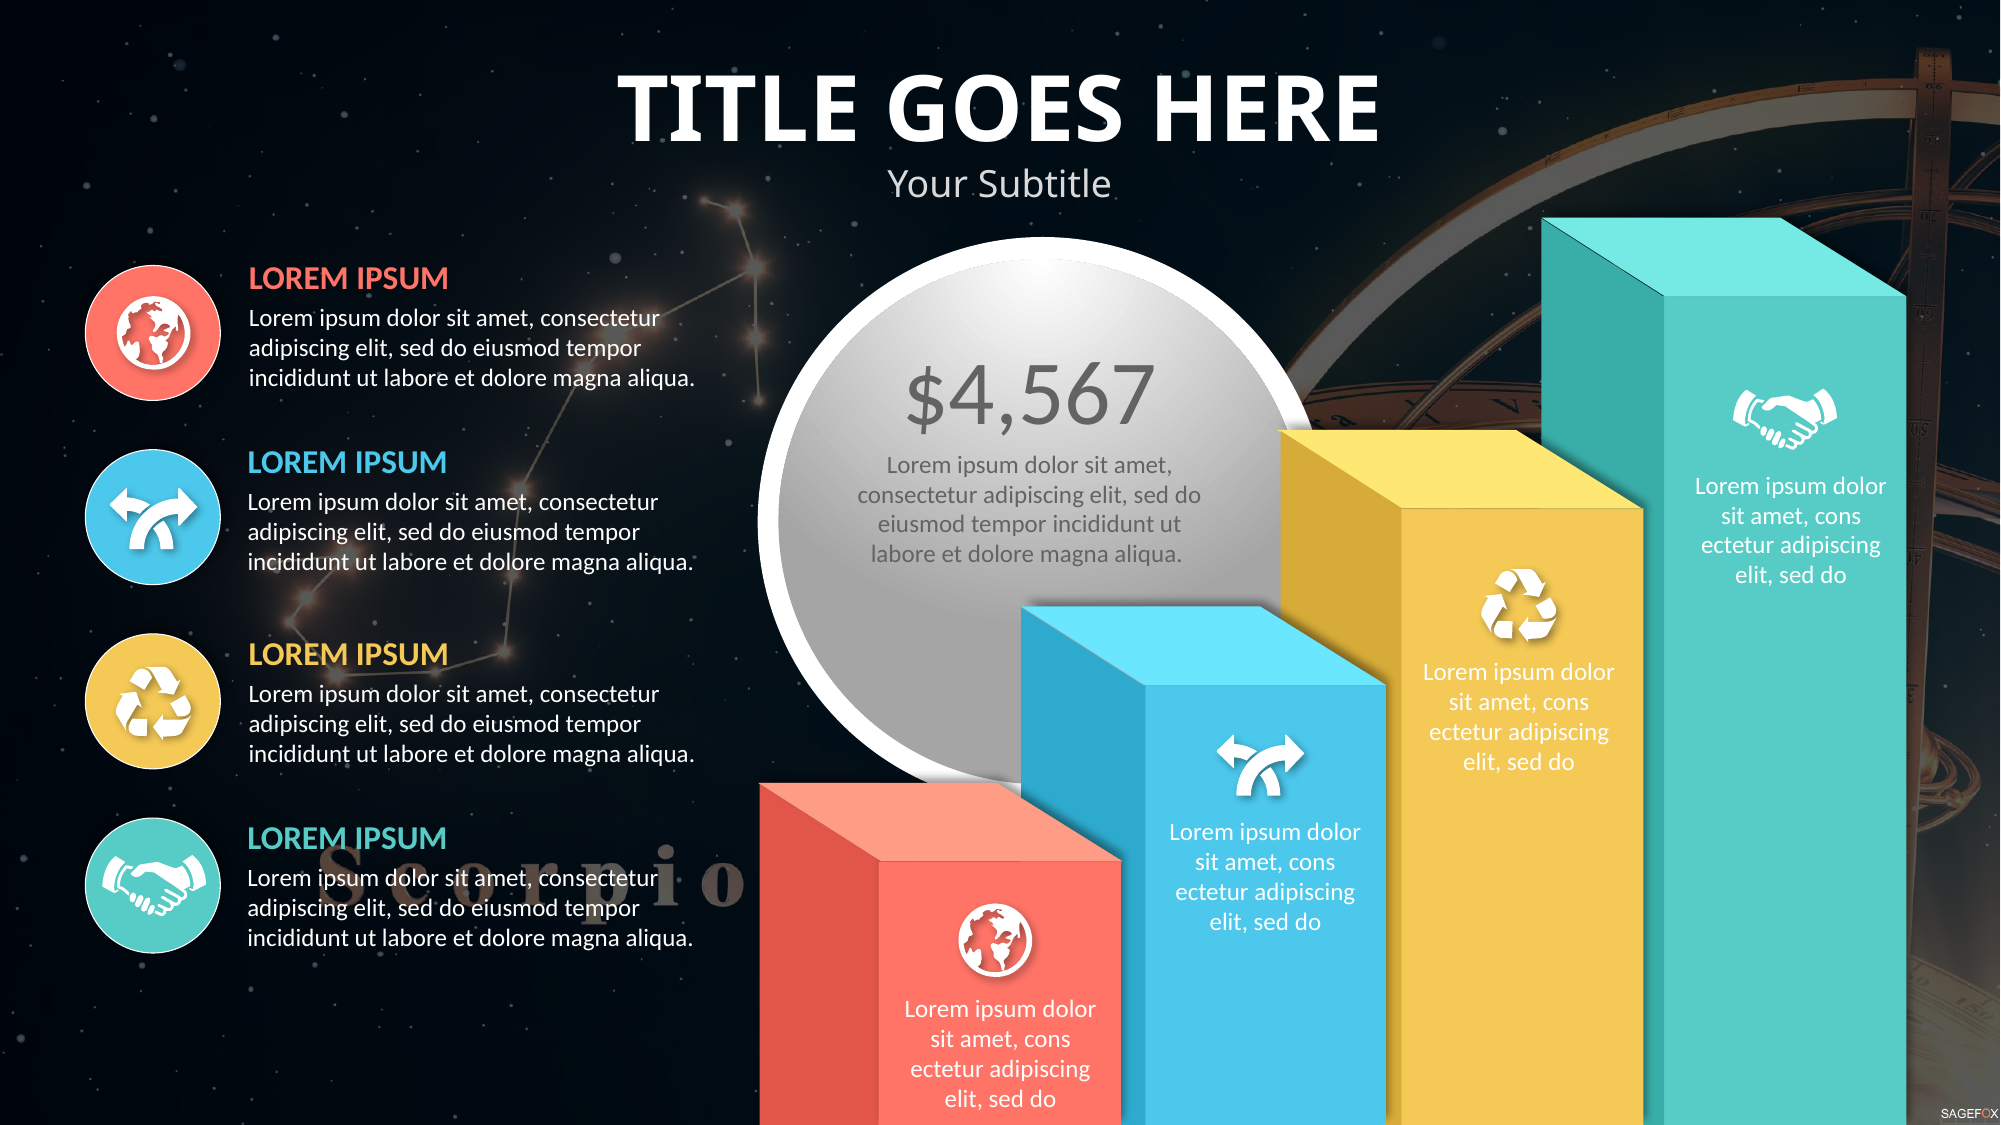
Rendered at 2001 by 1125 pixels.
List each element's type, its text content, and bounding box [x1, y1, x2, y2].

text_box [109, 488, 151, 522]
text_box [129, 666, 181, 695]
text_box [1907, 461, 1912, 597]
text_box LOREM IPSUM Lorem ipsum dolor sit amet, consectetur adipiscing elit, sed do eiusmod tempor incididunt ut labore et dolore magna aliqua. [234, 248, 757, 399]
text_box TITLE GOES HERE Your Subtitle [548, 42, 1452, 212]
text_box [129, 488, 198, 550]
text_box [84, 816, 222, 955]
text_box [84, 264, 222, 402]
text_box [170, 695, 191, 717]
text_box [84, 632, 222, 770]
text_box [153, 714, 192, 741]
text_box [1732, 388, 1838, 450]
picture [0, 0, 2001, 1125]
text_box [84, 448, 222, 586]
text_box LOREM IPSUM Lorem ipsum dolor sit amet, consectetur adipiscing elit, sed do eiusmod tempor incididunt ut labore et dolore magna aliqua. [232, 433, 757, 583]
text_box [757, 782, 1123, 1125]
text_box [115, 691, 142, 731]
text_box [1021, 606, 1386, 1125]
text_box [116, 296, 191, 370]
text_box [101, 854, 207, 917]
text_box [1277, 429, 1644, 1125]
text_box [128, 718, 148, 737]
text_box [1541, 217, 1907, 1125]
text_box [757, 236, 1328, 782]
text_box LOREM IPSUM Lorem ipsum dolor sit amet, consectetur adipiscing elit, sed do eiusmod tempor incididunt ut labore et dolore magna aliqua. [232, 809, 757, 959]
text_box LOREM IPSUM Lorem ipsum dolor sit amet, consectetur adipiscing elit, sed do eiusmod tempor incididunt ut labore et dolore magna aliqua. [233, 624, 757, 775]
